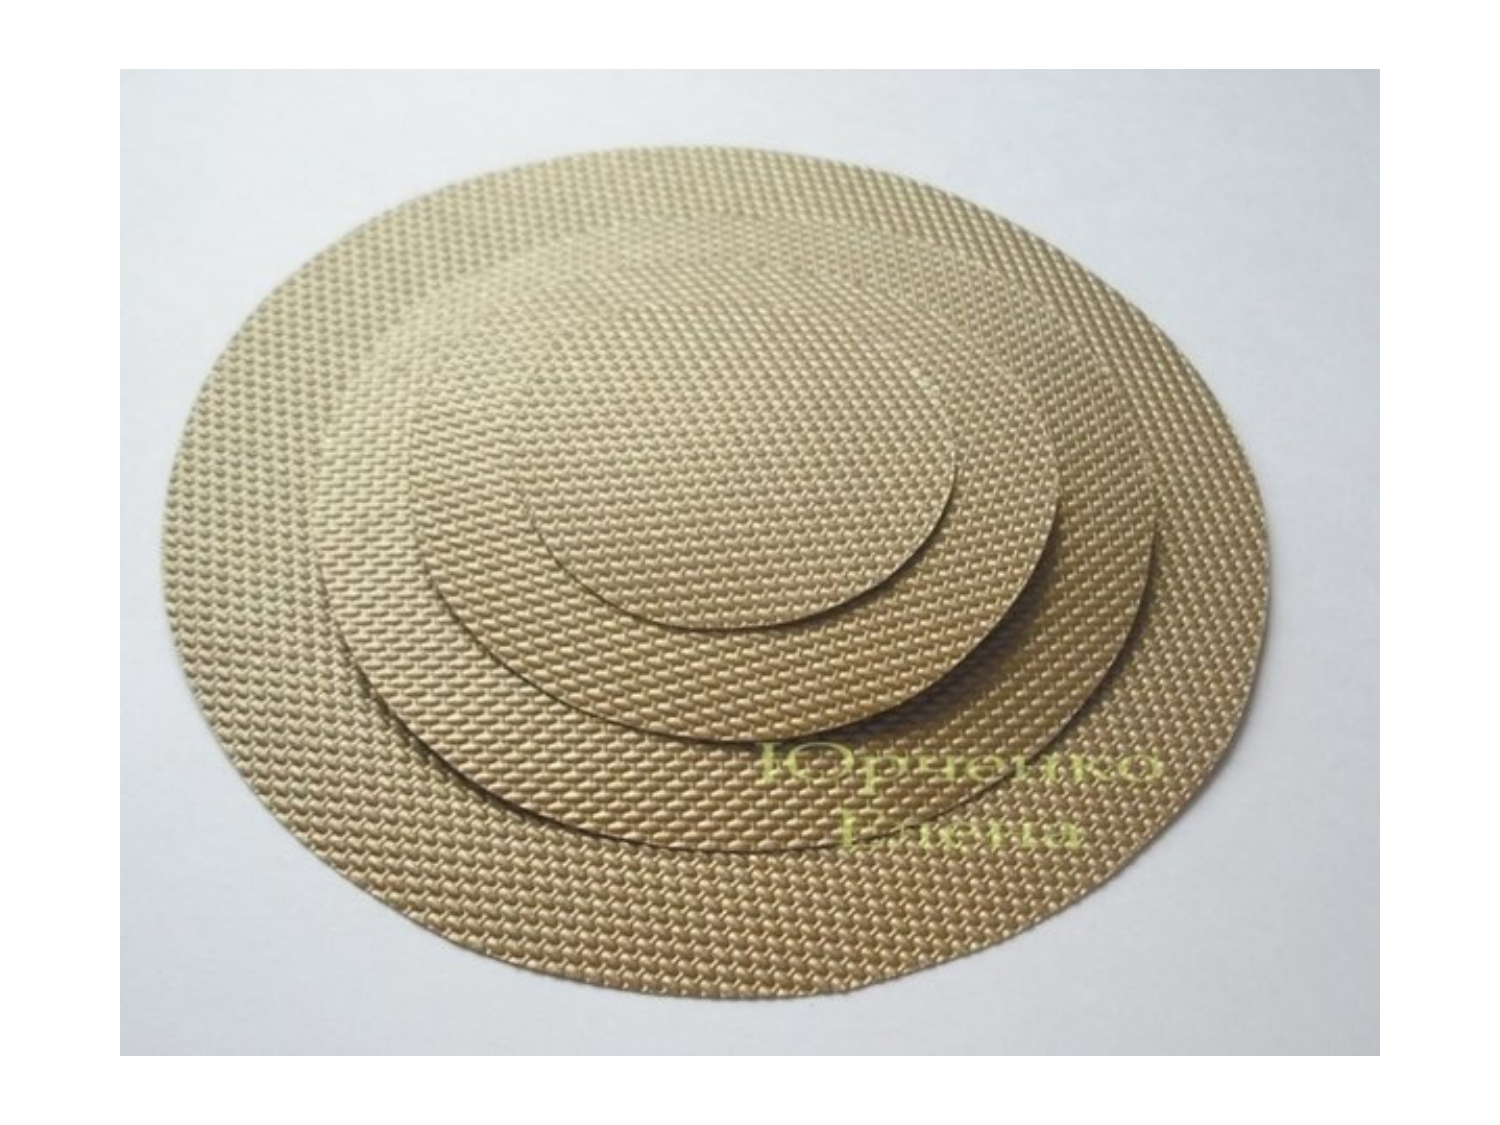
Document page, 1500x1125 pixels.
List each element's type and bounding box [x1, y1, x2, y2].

picture [120, 69, 1380, 1056]
